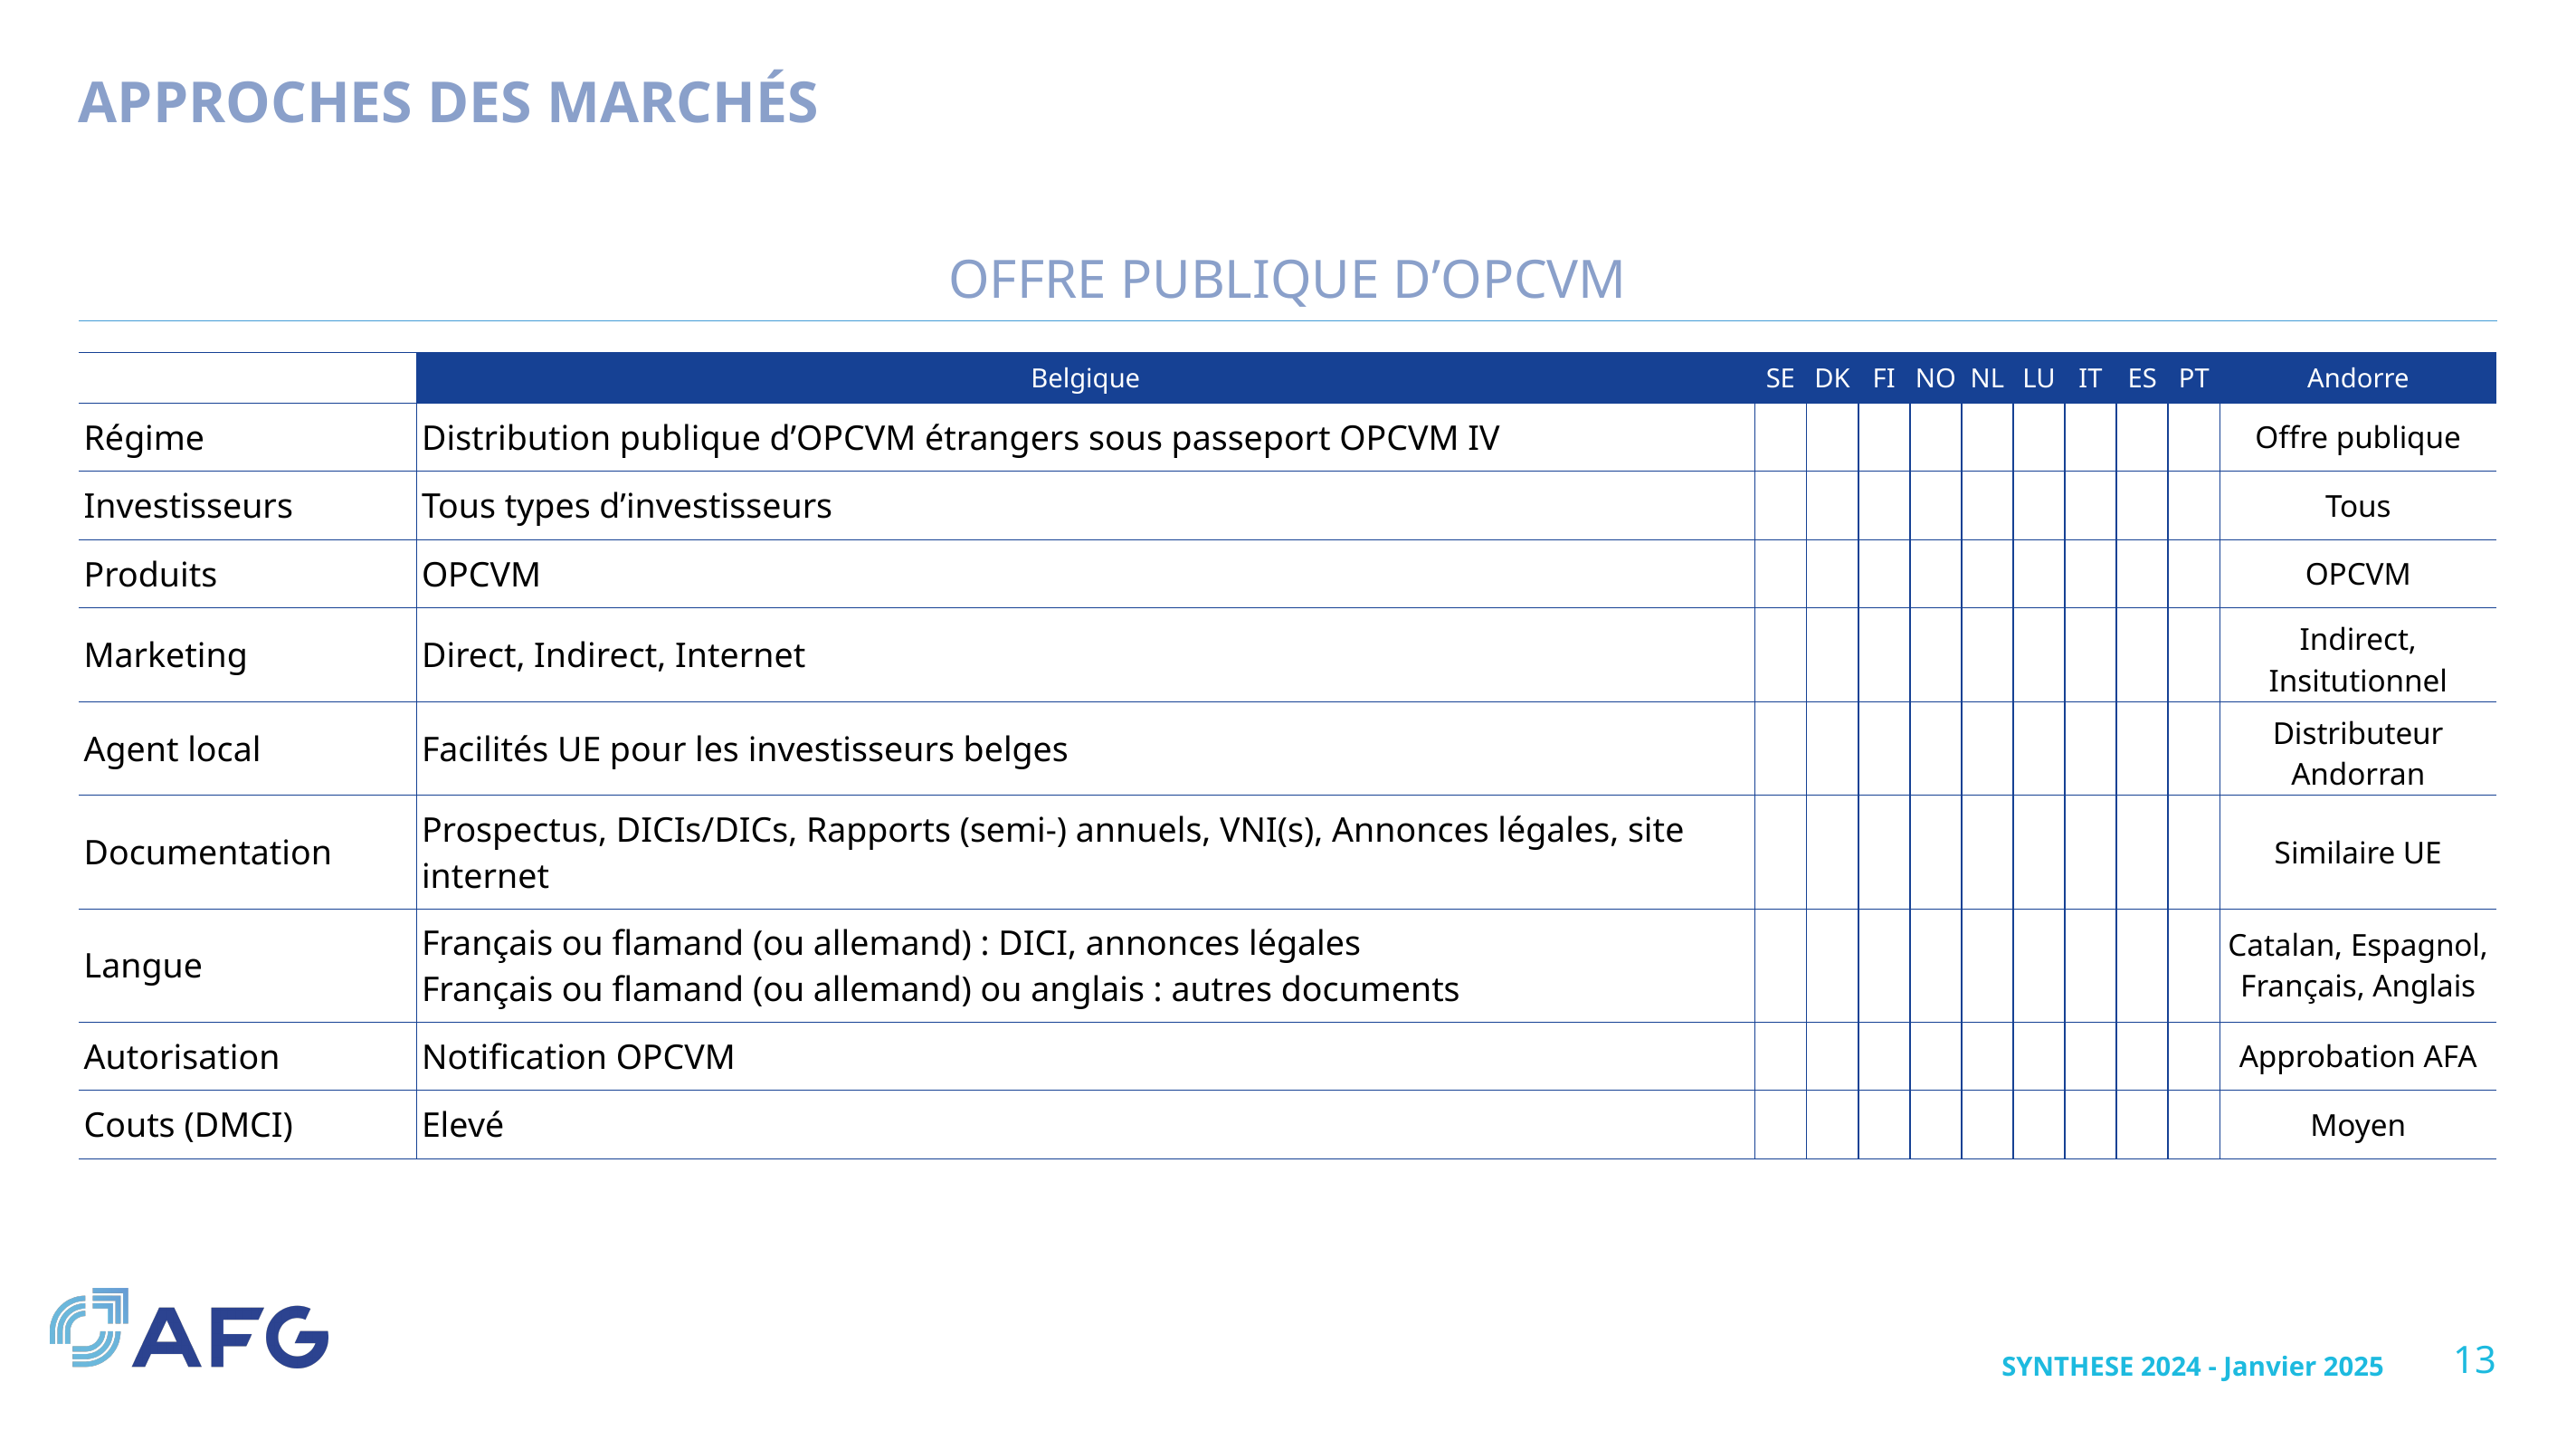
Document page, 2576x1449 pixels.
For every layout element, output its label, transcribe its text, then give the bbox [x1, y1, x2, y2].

table_cell [2169, 540, 2220, 607]
table_cell [2117, 702, 2167, 795]
table_cell [1755, 608, 1806, 701]
table_header FI [1859, 353, 1909, 403]
table_cell Produits [79, 540, 416, 607]
table_cell [2169, 796, 2220, 909]
table_cell Documentation [79, 796, 416, 909]
table_cell Autorisation [79, 1023, 416, 1090]
table_cell [2169, 702, 2220, 795]
table_cell [1963, 540, 2012, 607]
footer SYNTHESE 2024 - Janvier 2025 [1288, 1349, 2385, 1382]
title Approches des marchés [78, 66, 1288, 135]
table_cell [2014, 608, 2064, 701]
table_cell [1859, 1091, 1909, 1158]
table_cell [2014, 472, 2064, 539]
table_cell [2066, 1091, 2115, 1158]
table_cell Langue [79, 910, 416, 1022]
table_cell [1963, 608, 2012, 701]
table_cell Tous [2220, 472, 2496, 539]
table_header IT [2066, 353, 2115, 403]
table_header PT [2169, 353, 2220, 403]
table_cell [2014, 910, 2064, 1022]
table_cell [1807, 1023, 1858, 1090]
table_cell [1963, 702, 2012, 795]
table_cell [2169, 1023, 2220, 1090]
table_cell OPCVM [2220, 540, 2496, 607]
table_cell [1807, 1091, 1858, 1158]
table_cell Catalan, Espagnol, Français, Anglais [2220, 910, 2496, 1022]
table_cell [2117, 1023, 2167, 1090]
table_cell [1963, 404, 2012, 471]
table_cell Moyen [2220, 1091, 2496, 1158]
table_cell [2066, 796, 2115, 909]
table_cell [1859, 702, 1909, 795]
table_cell Tous types d’investisseurs [417, 472, 1754, 539]
table_cell [2014, 1091, 2064, 1158]
picture [50, 1288, 328, 1368]
table_cell Investisseurs [79, 472, 416, 539]
table_cell Offre publique [2220, 404, 2496, 471]
table_cell Français ou flamand (ou allemand) : DICI, annonces légales Français ou flamand (ou allemand) ou anglais : autres documents [417, 910, 1754, 1022]
table_cell [2014, 540, 2064, 607]
table_header LU [2014, 353, 2064, 403]
table_cell [1859, 404, 1909, 471]
table_cell [2066, 472, 2115, 539]
table_cell [1807, 540, 1858, 607]
table_cell [2117, 796, 2167, 909]
table_header SE [1755, 353, 1806, 403]
table_cell Régime [79, 404, 416, 471]
table_cell [1755, 1091, 1806, 1158]
table_cell [2066, 910, 2115, 1022]
table_cell [2014, 404, 2064, 471]
table_cell [1755, 1023, 1806, 1090]
slide_number 13 [2404, 1339, 2497, 1385]
table_cell [1963, 1091, 2012, 1158]
table_cell [2117, 1091, 2167, 1158]
table_cell Indirect, Insitutionnel [2220, 608, 2496, 701]
table_cell Agent local [79, 702, 416, 795]
table_cell [1807, 608, 1858, 701]
table_cell Marketing [79, 608, 416, 701]
table_cell [2066, 702, 2115, 795]
table_cell [1859, 1023, 1909, 1090]
table_cell [1755, 404, 1806, 471]
table_cell [2169, 1091, 2220, 1158]
table_header [79, 353, 416, 403]
table_cell [1911, 472, 1961, 539]
table_cell [1807, 404, 1858, 471]
table_cell [2117, 540, 2167, 607]
table_cell [1859, 472, 1909, 539]
table_cell [2066, 404, 2115, 471]
table_cell [1911, 702, 1961, 795]
table_cell [2169, 608, 2220, 701]
table_cell [2169, 910, 2220, 1022]
table_cell [1911, 910, 1961, 1022]
table_cell Distributeur Andorran [2220, 702, 2496, 795]
table_cell [2014, 1023, 2064, 1090]
table_cell Prospectus, DICIs/DICs, Rapports (semi-) annuels, VNI(s), Annonces légales, site internet [417, 796, 1754, 909]
text_box Offre publique d’OPCVM [78, 245, 2497, 310]
table_cell Facilités UE pour les investisseurs belges [417, 702, 1754, 795]
table_cell [1755, 702, 1806, 795]
table_cell [1859, 608, 1909, 701]
table_cell [2066, 608, 2115, 701]
table_cell [1911, 404, 1961, 471]
table_cell [1755, 910, 1806, 1022]
table_cell [1911, 540, 1961, 607]
table_cell [1755, 472, 1806, 539]
table_cell [2014, 796, 2064, 909]
table_cell [1911, 608, 1961, 701]
table_cell [1859, 540, 1909, 607]
table_cell [1911, 796, 1961, 909]
table_cell Direct, Indirect, Internet [417, 608, 1754, 701]
table_cell [1807, 910, 1858, 1022]
table_cell [1911, 1091, 1961, 1158]
table_cell [1963, 796, 2012, 909]
table_header ES [2117, 353, 2167, 403]
table_cell [1963, 472, 2012, 539]
table_cell [1859, 910, 1909, 1022]
table_cell [1807, 472, 1858, 539]
table_cell Couts (DMCI) [79, 1091, 416, 1158]
table_cell [1911, 1023, 1961, 1090]
table_cell [2066, 540, 2115, 607]
table_cell [1807, 702, 1858, 795]
table_cell [1859, 796, 1909, 909]
table_cell [1755, 540, 1806, 607]
table_cell Distribution publique d’OPCVM étrangers sous passeport OPCVM IV [417, 404, 1754, 471]
table_header DK [1807, 353, 1858, 403]
table_cell [2169, 472, 2220, 539]
table_cell [2169, 404, 2220, 471]
table_cell OPCVM [417, 540, 1754, 607]
table_cell [2014, 702, 2064, 795]
table_cell Approbation AFA [2220, 1023, 2496, 1090]
table_cell [2066, 1023, 2115, 1090]
table_header NL [1963, 353, 2012, 403]
table_cell [1807, 796, 1858, 909]
table_cell [1963, 1023, 2012, 1090]
table_header Belgique [417, 353, 1754, 403]
table_cell [1963, 910, 2012, 1022]
table_cell [2117, 472, 2167, 539]
table_header NO [1911, 353, 1961, 403]
table_cell Notification OPCVM [417, 1023, 1754, 1090]
table_cell Similaire UE [2220, 796, 2496, 909]
table_header Andorre [2220, 353, 2496, 403]
table_cell [1755, 796, 1806, 909]
table_cell [2117, 910, 2167, 1022]
table_cell [2117, 608, 2167, 701]
table_cell [2117, 404, 2167, 471]
table_cell Elevé [417, 1091, 1754, 1158]
